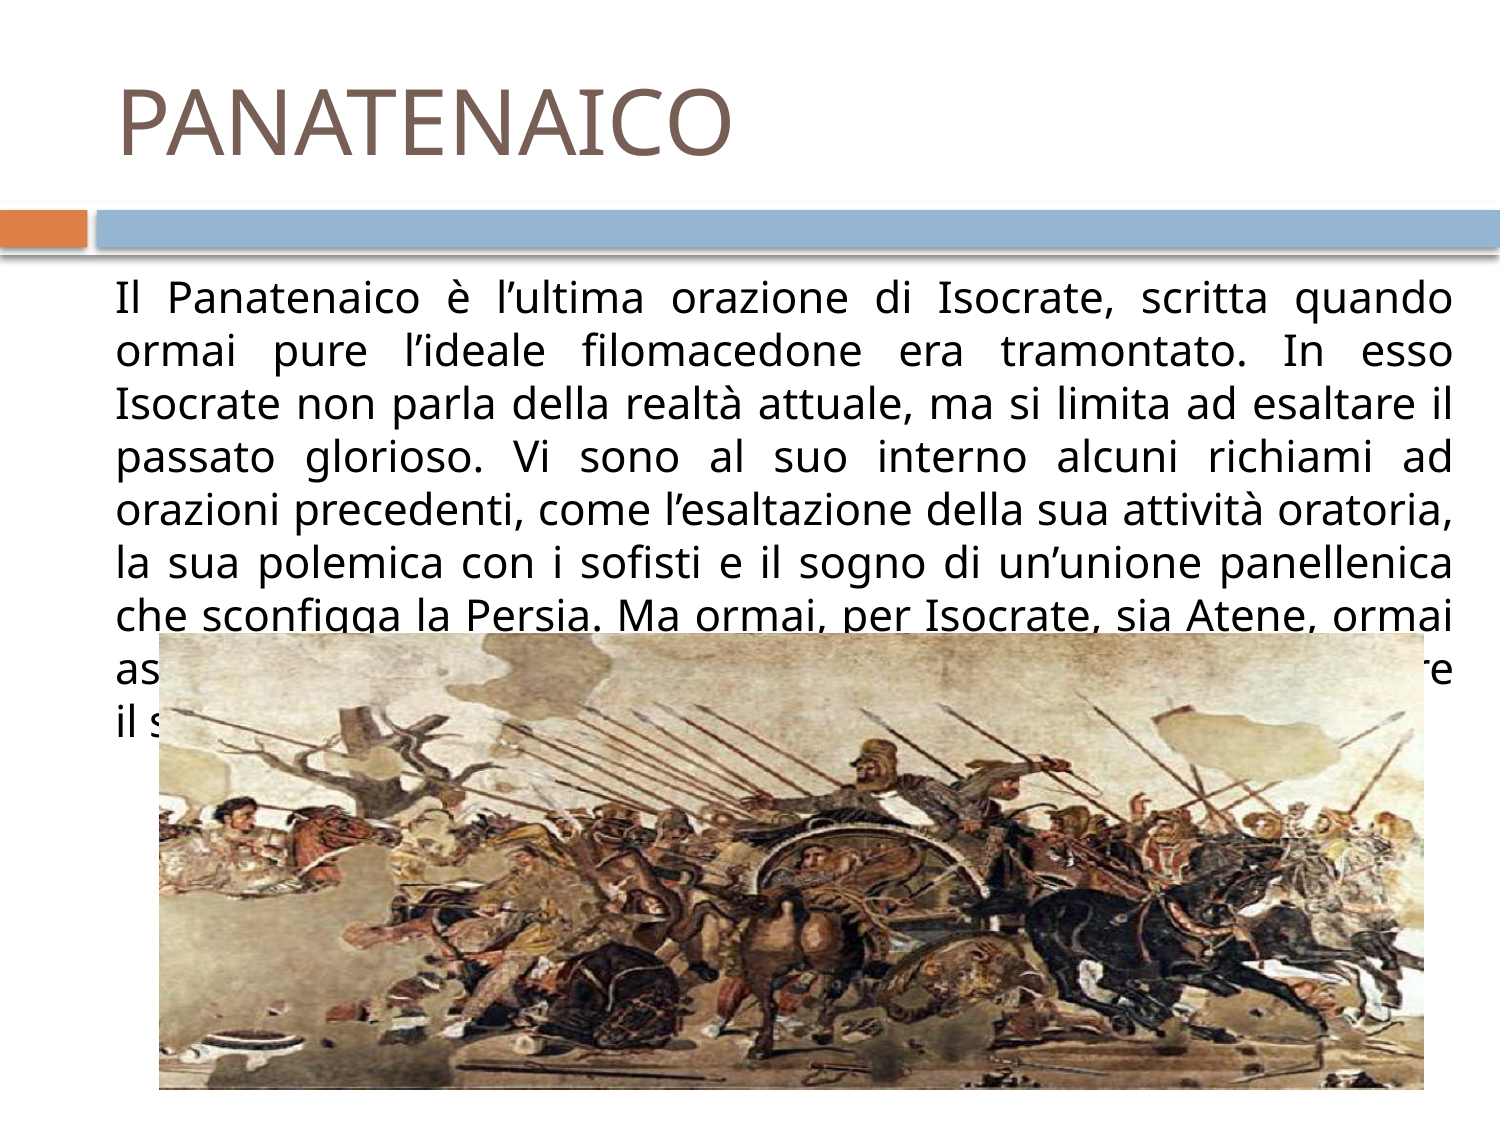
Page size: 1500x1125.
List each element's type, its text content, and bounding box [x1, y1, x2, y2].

title PANATENAICO [100, 37, 1438, 200]
picture [159, 633, 1424, 1090]
list Il Panatenaico è l’ultima orazione di Isocrate, scritta quando ormai pure l’ideale filomacedone era tramontato. In esso Isocrate non parla della realtà attuale, ma si limita ad esaltare il passato glorioso. Vi sono al suo interno alcuni richiami ad orazioni precedenti, come l’esaltazione della sua attività oratoria, la sua polemica con i sofisti e il sogno di un’unione panellenica che sconfigga la Persia. Ma ormai, per Isocrate, sia Atene, ormai asservita al vincitore macedone, sia Filippo, incapace di ottenere il supporto delle città greche senza la forza, erano inadatti a ciò. [100, 262, 1471, 764]
